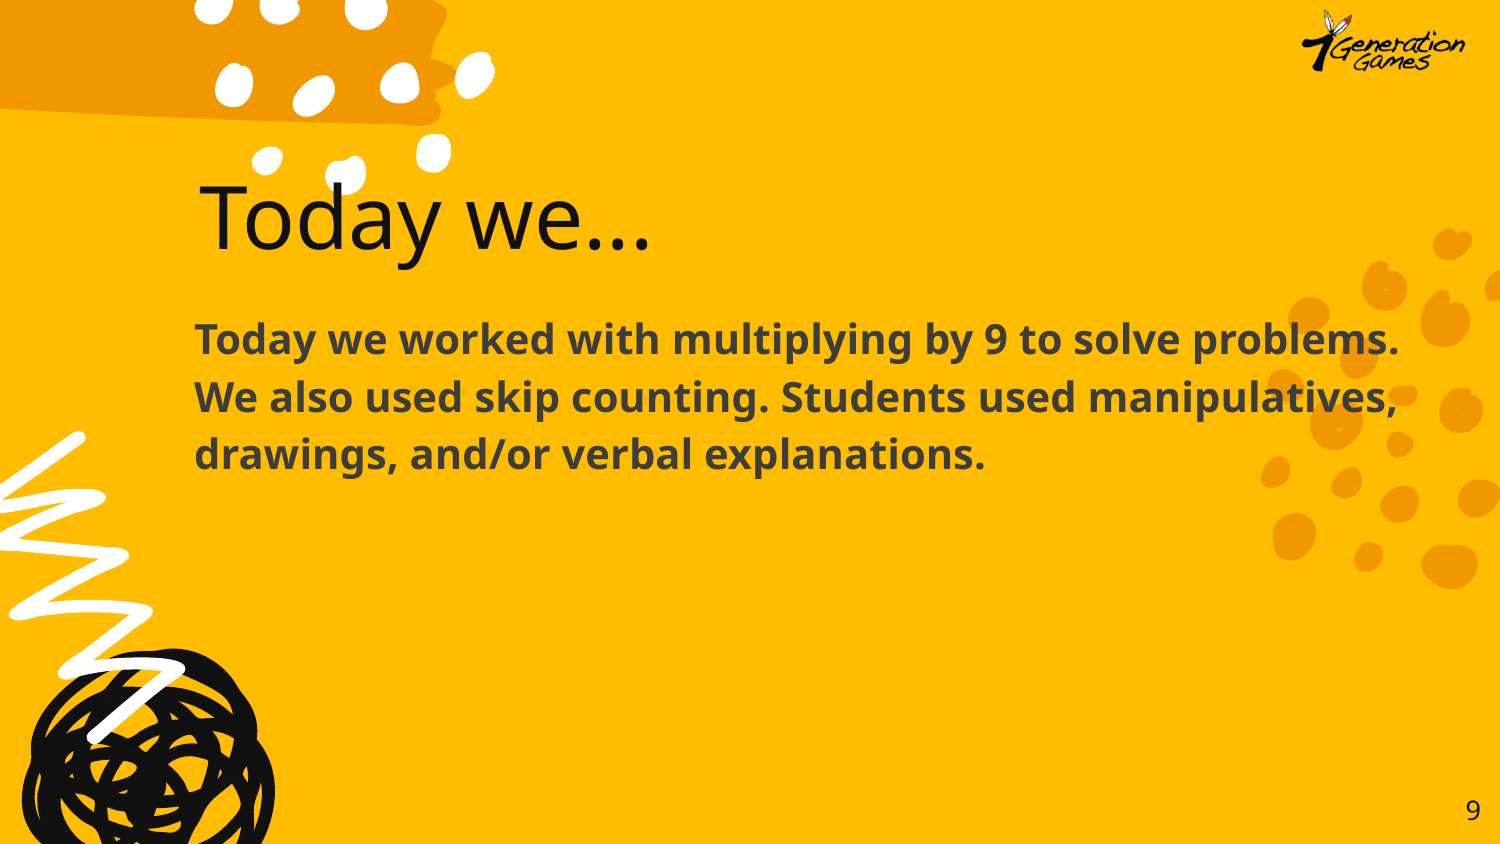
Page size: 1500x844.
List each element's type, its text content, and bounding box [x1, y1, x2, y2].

slide_number 9 [1391, 779, 1482, 844]
list Today we worked with multiplying by 9 to solve problems. We also used skip counting. Students used manipulatives, drawings, and/or verbal explanations. [194, 305, 1449, 531]
title Today we... [199, 164, 1301, 267]
picture [1287, 9, 1482, 72]
